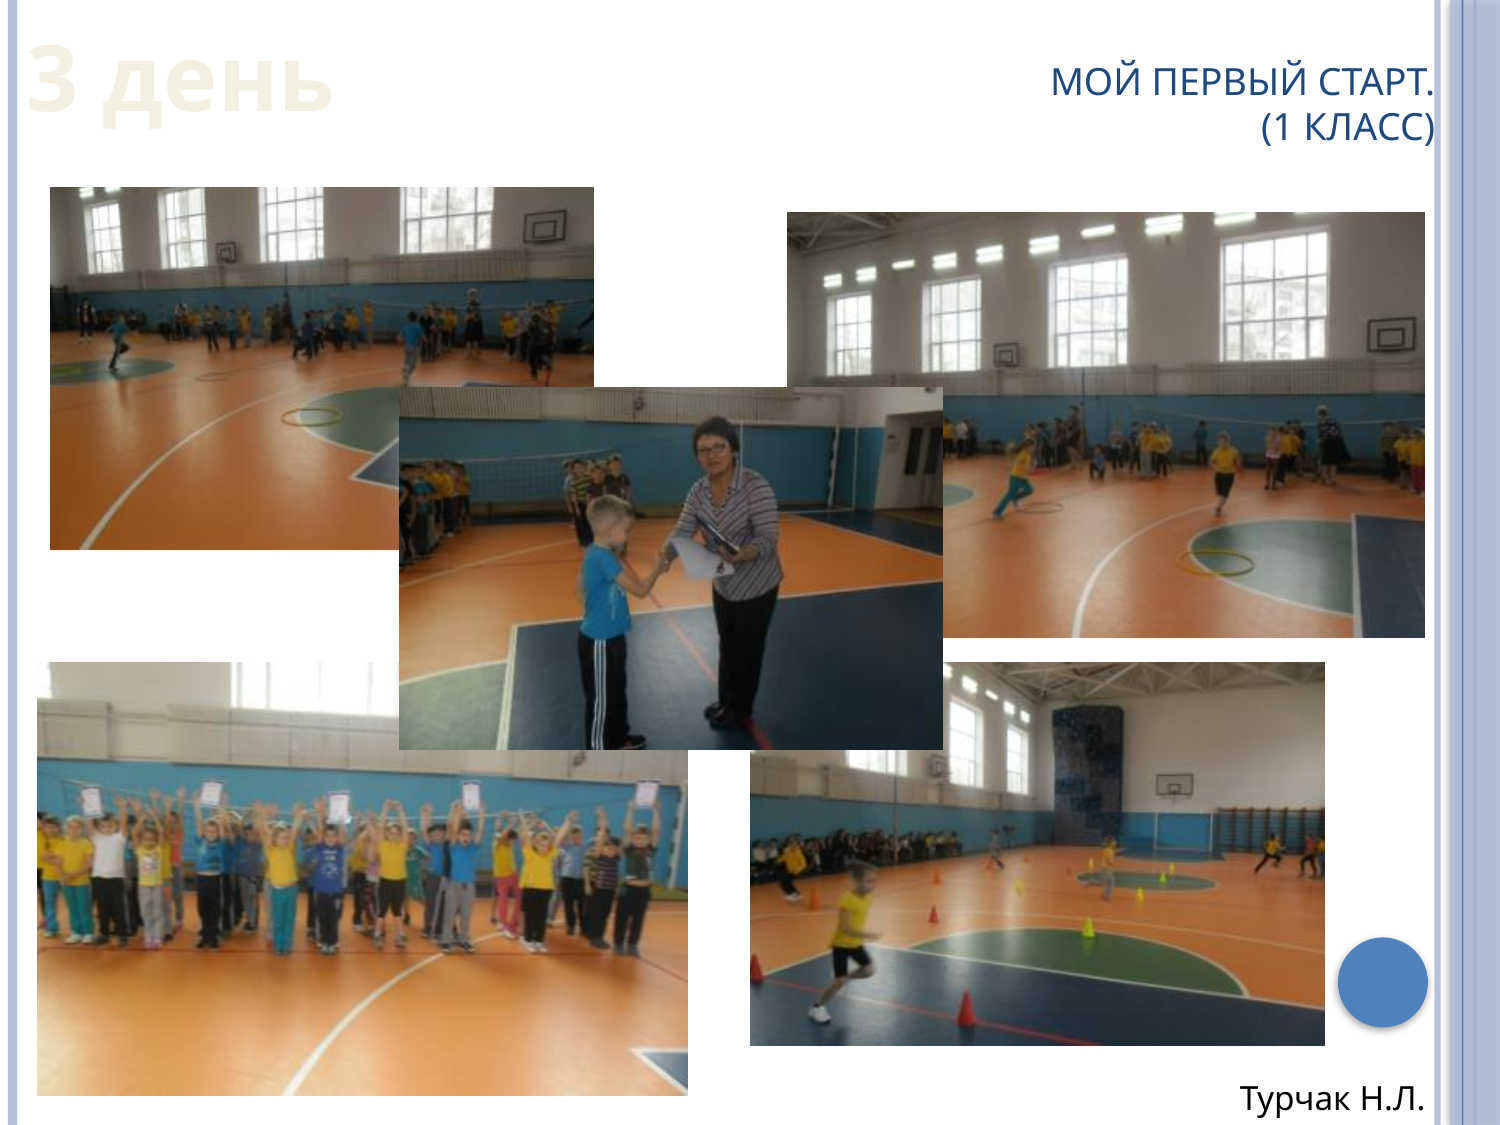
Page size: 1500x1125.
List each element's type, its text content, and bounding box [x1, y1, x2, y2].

picture [36, 386, 1326, 1097]
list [786, 211, 1425, 638]
title Мой первый старт. (1 класс) [225, 50, 1450, 155]
text_box 3 день [0, 0, 363, 150]
text_box Турчак Н.Л. [1224, 1069, 1500, 1125]
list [49, 186, 595, 551]
